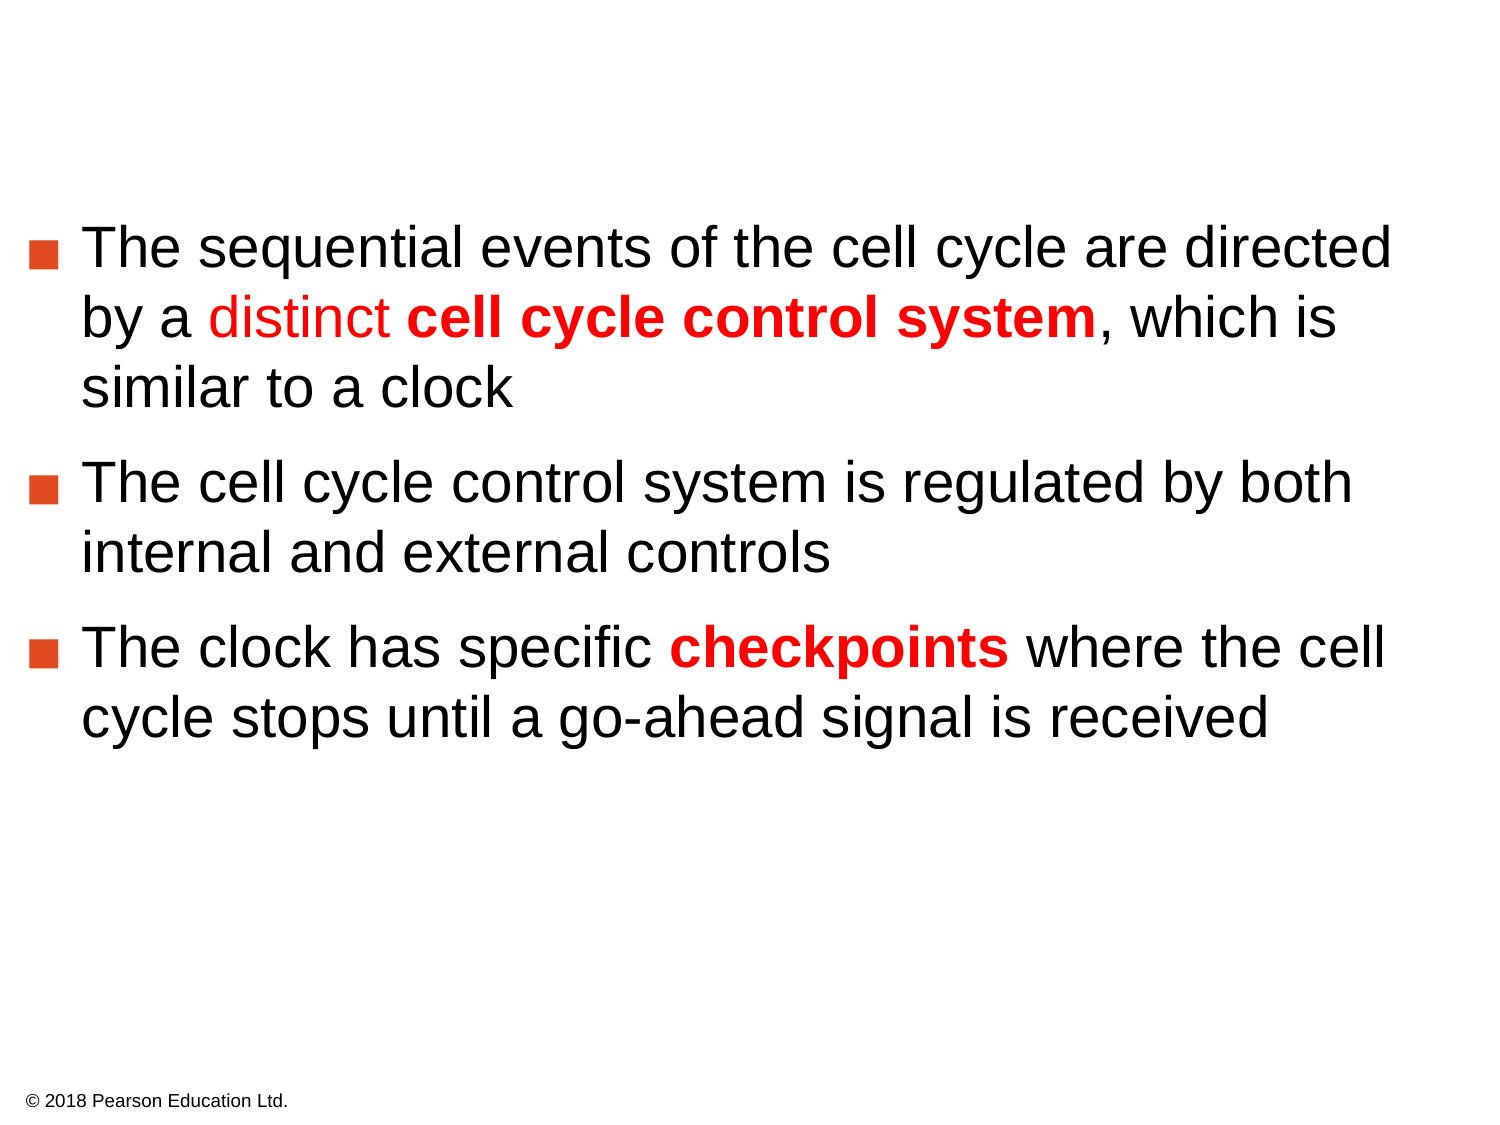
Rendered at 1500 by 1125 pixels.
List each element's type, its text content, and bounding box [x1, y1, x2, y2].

list The sequential events of the cell cycle are directed by a distinct cell cycle control system, which is similar to a clock The cell cycle control system is regulated by both internal and external controls The clock has specific checkpoints where the cell cycle stops until a go-ahead signal is received [24, 208, 1475, 1065]
footer © 2018 Pearson Education Ltd. [10, 1080, 518, 1119]
